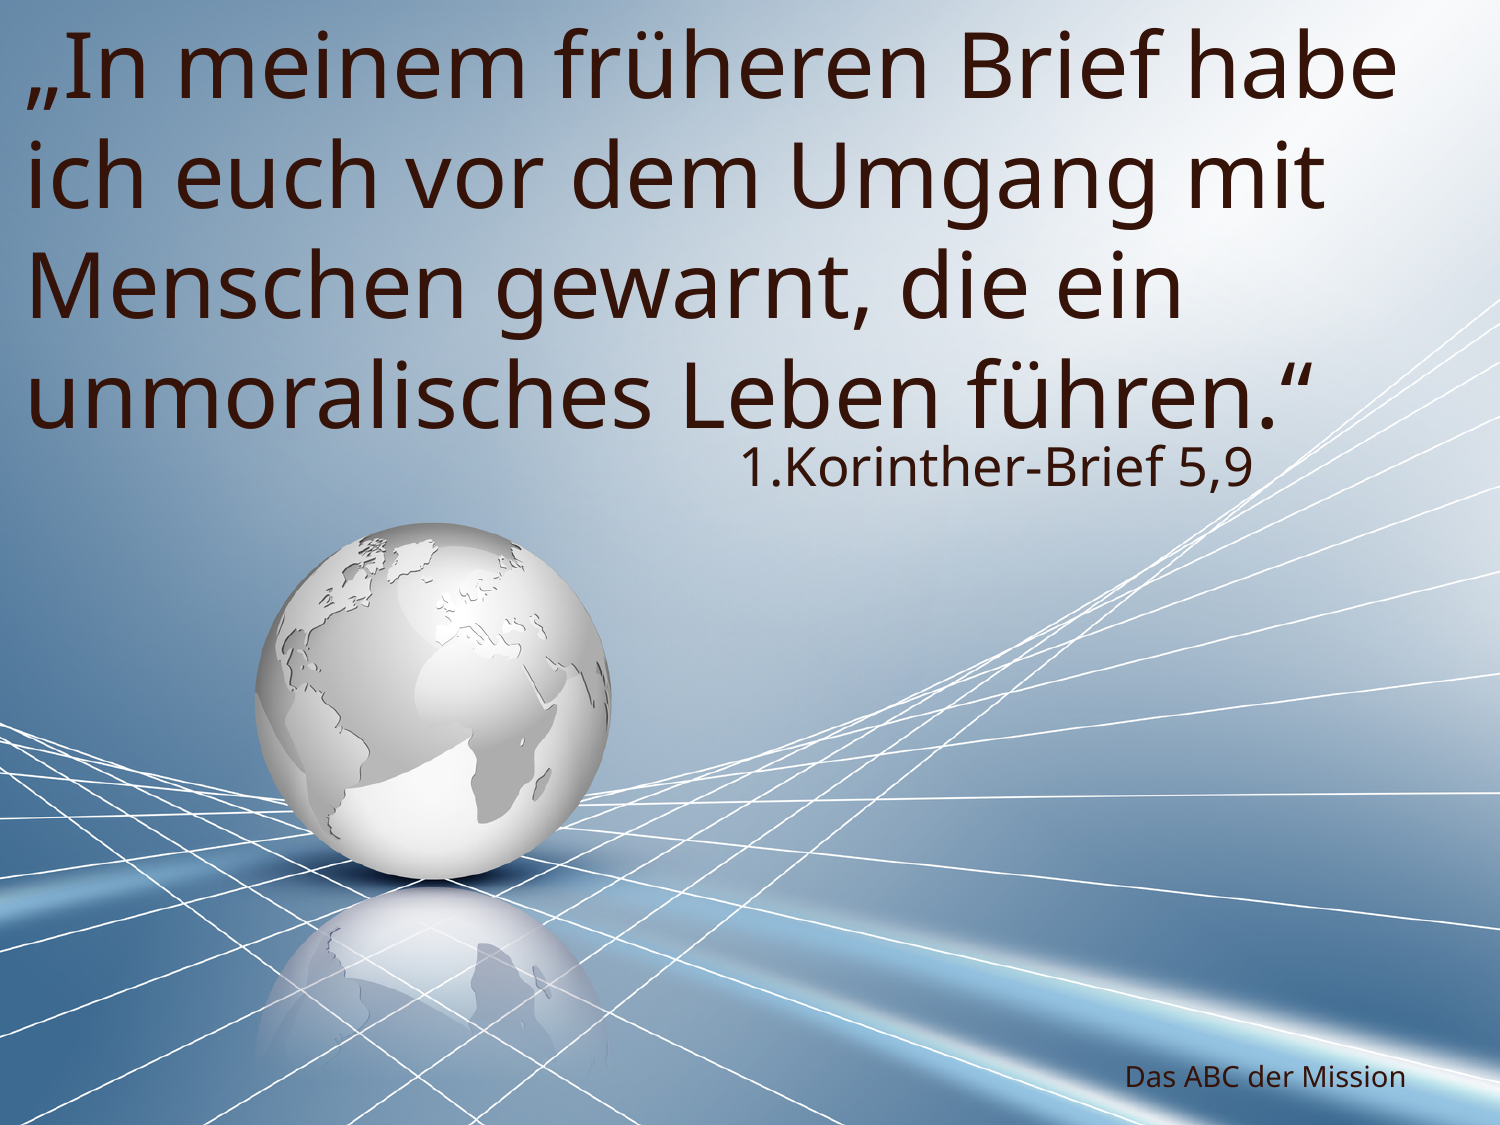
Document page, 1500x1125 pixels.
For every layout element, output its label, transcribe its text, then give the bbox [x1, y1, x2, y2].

picture [0, 0, 1500, 1125]
subtitle Das ABC der Mission [206, 1058, 1422, 1125]
text_box „In meinem früheren Brief habe ich euch vor dem Umgang mit Menschen gewarnt, die ein unmoralisches Leben führen.“ [5, 7, 1471, 433]
text_box 1.Korinther-Brief 5,9 [88, 432, 1270, 514]
